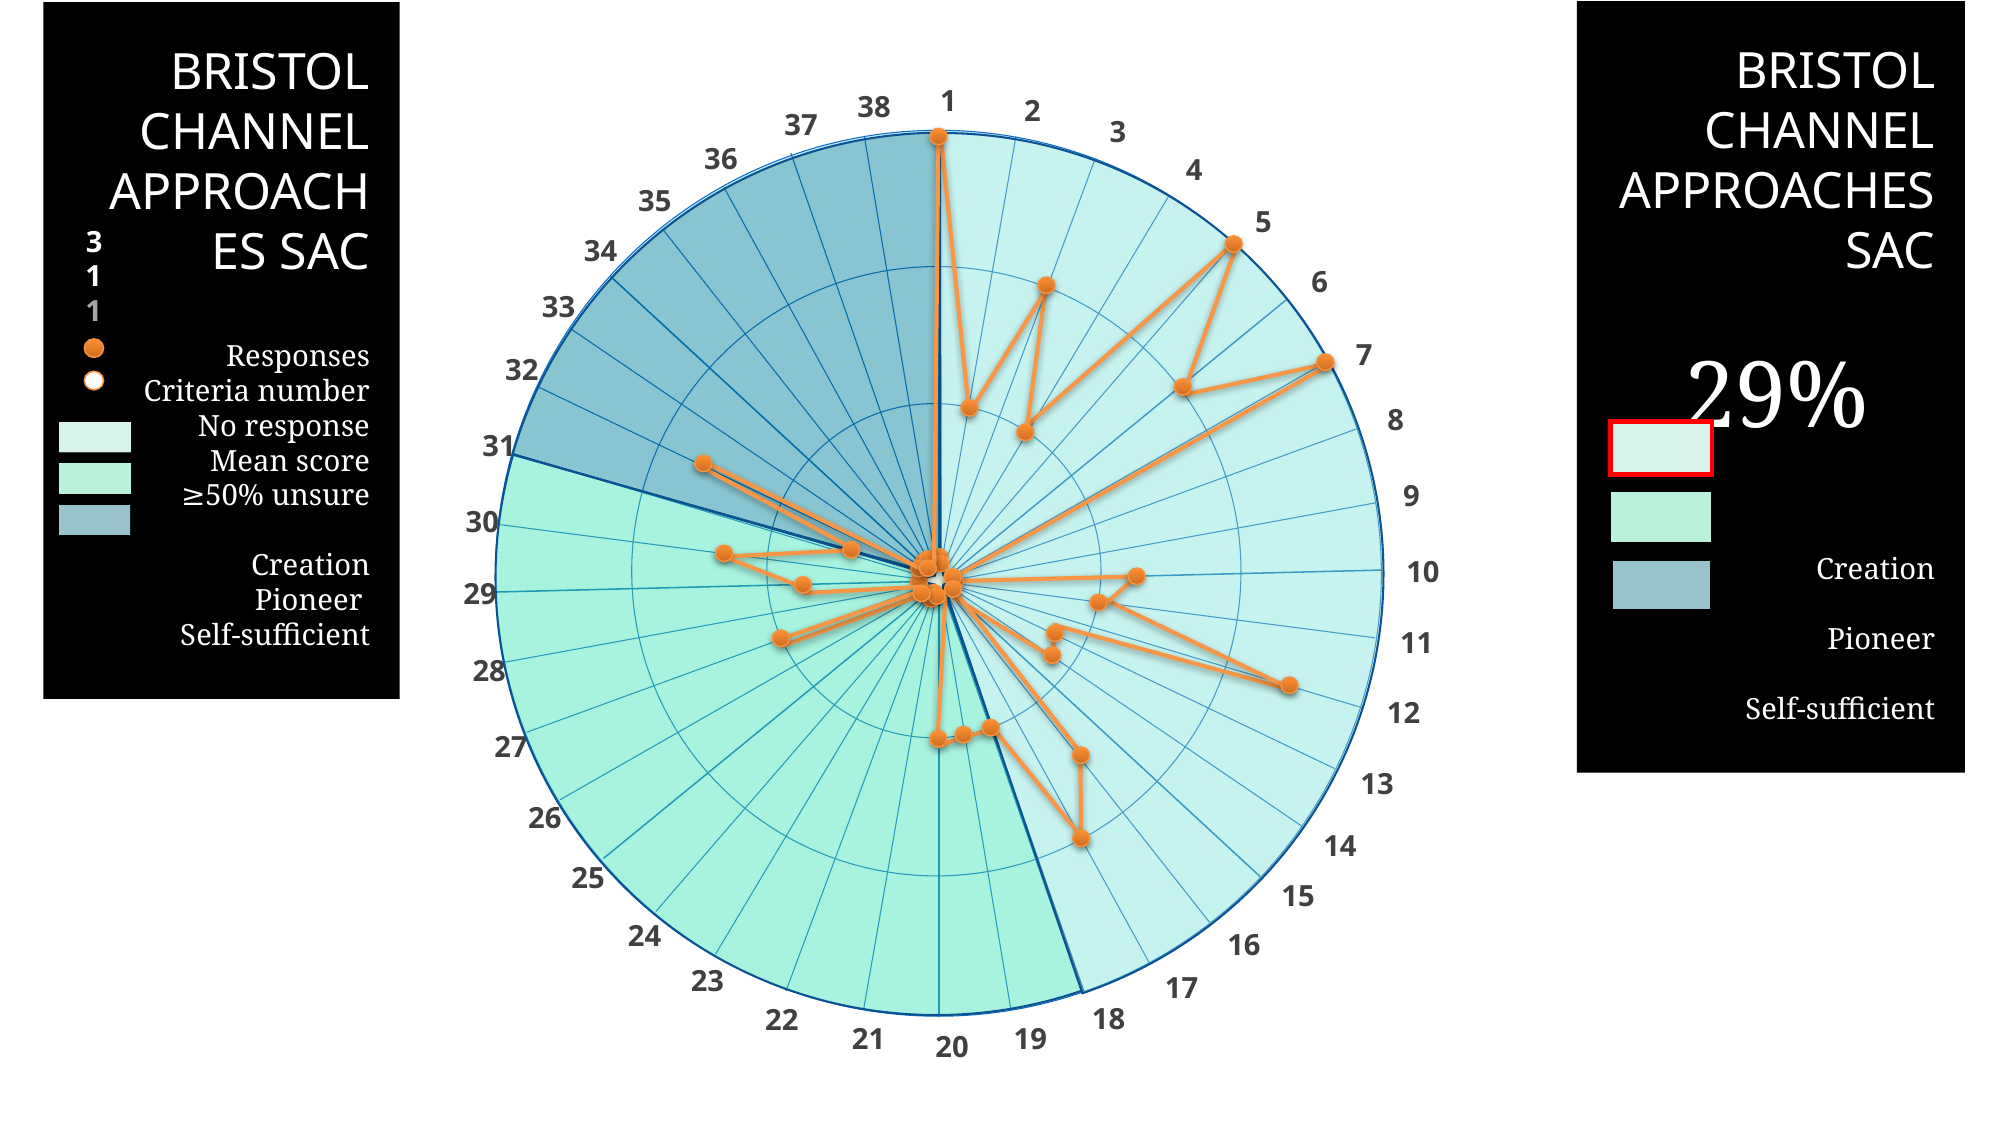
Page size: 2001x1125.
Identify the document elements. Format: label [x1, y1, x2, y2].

text_box [57, 420, 133, 537]
text_box [440, 74, 1463, 1096]
text_box [43, 2, 400, 586]
text_box [1576, 1, 1965, 660]
